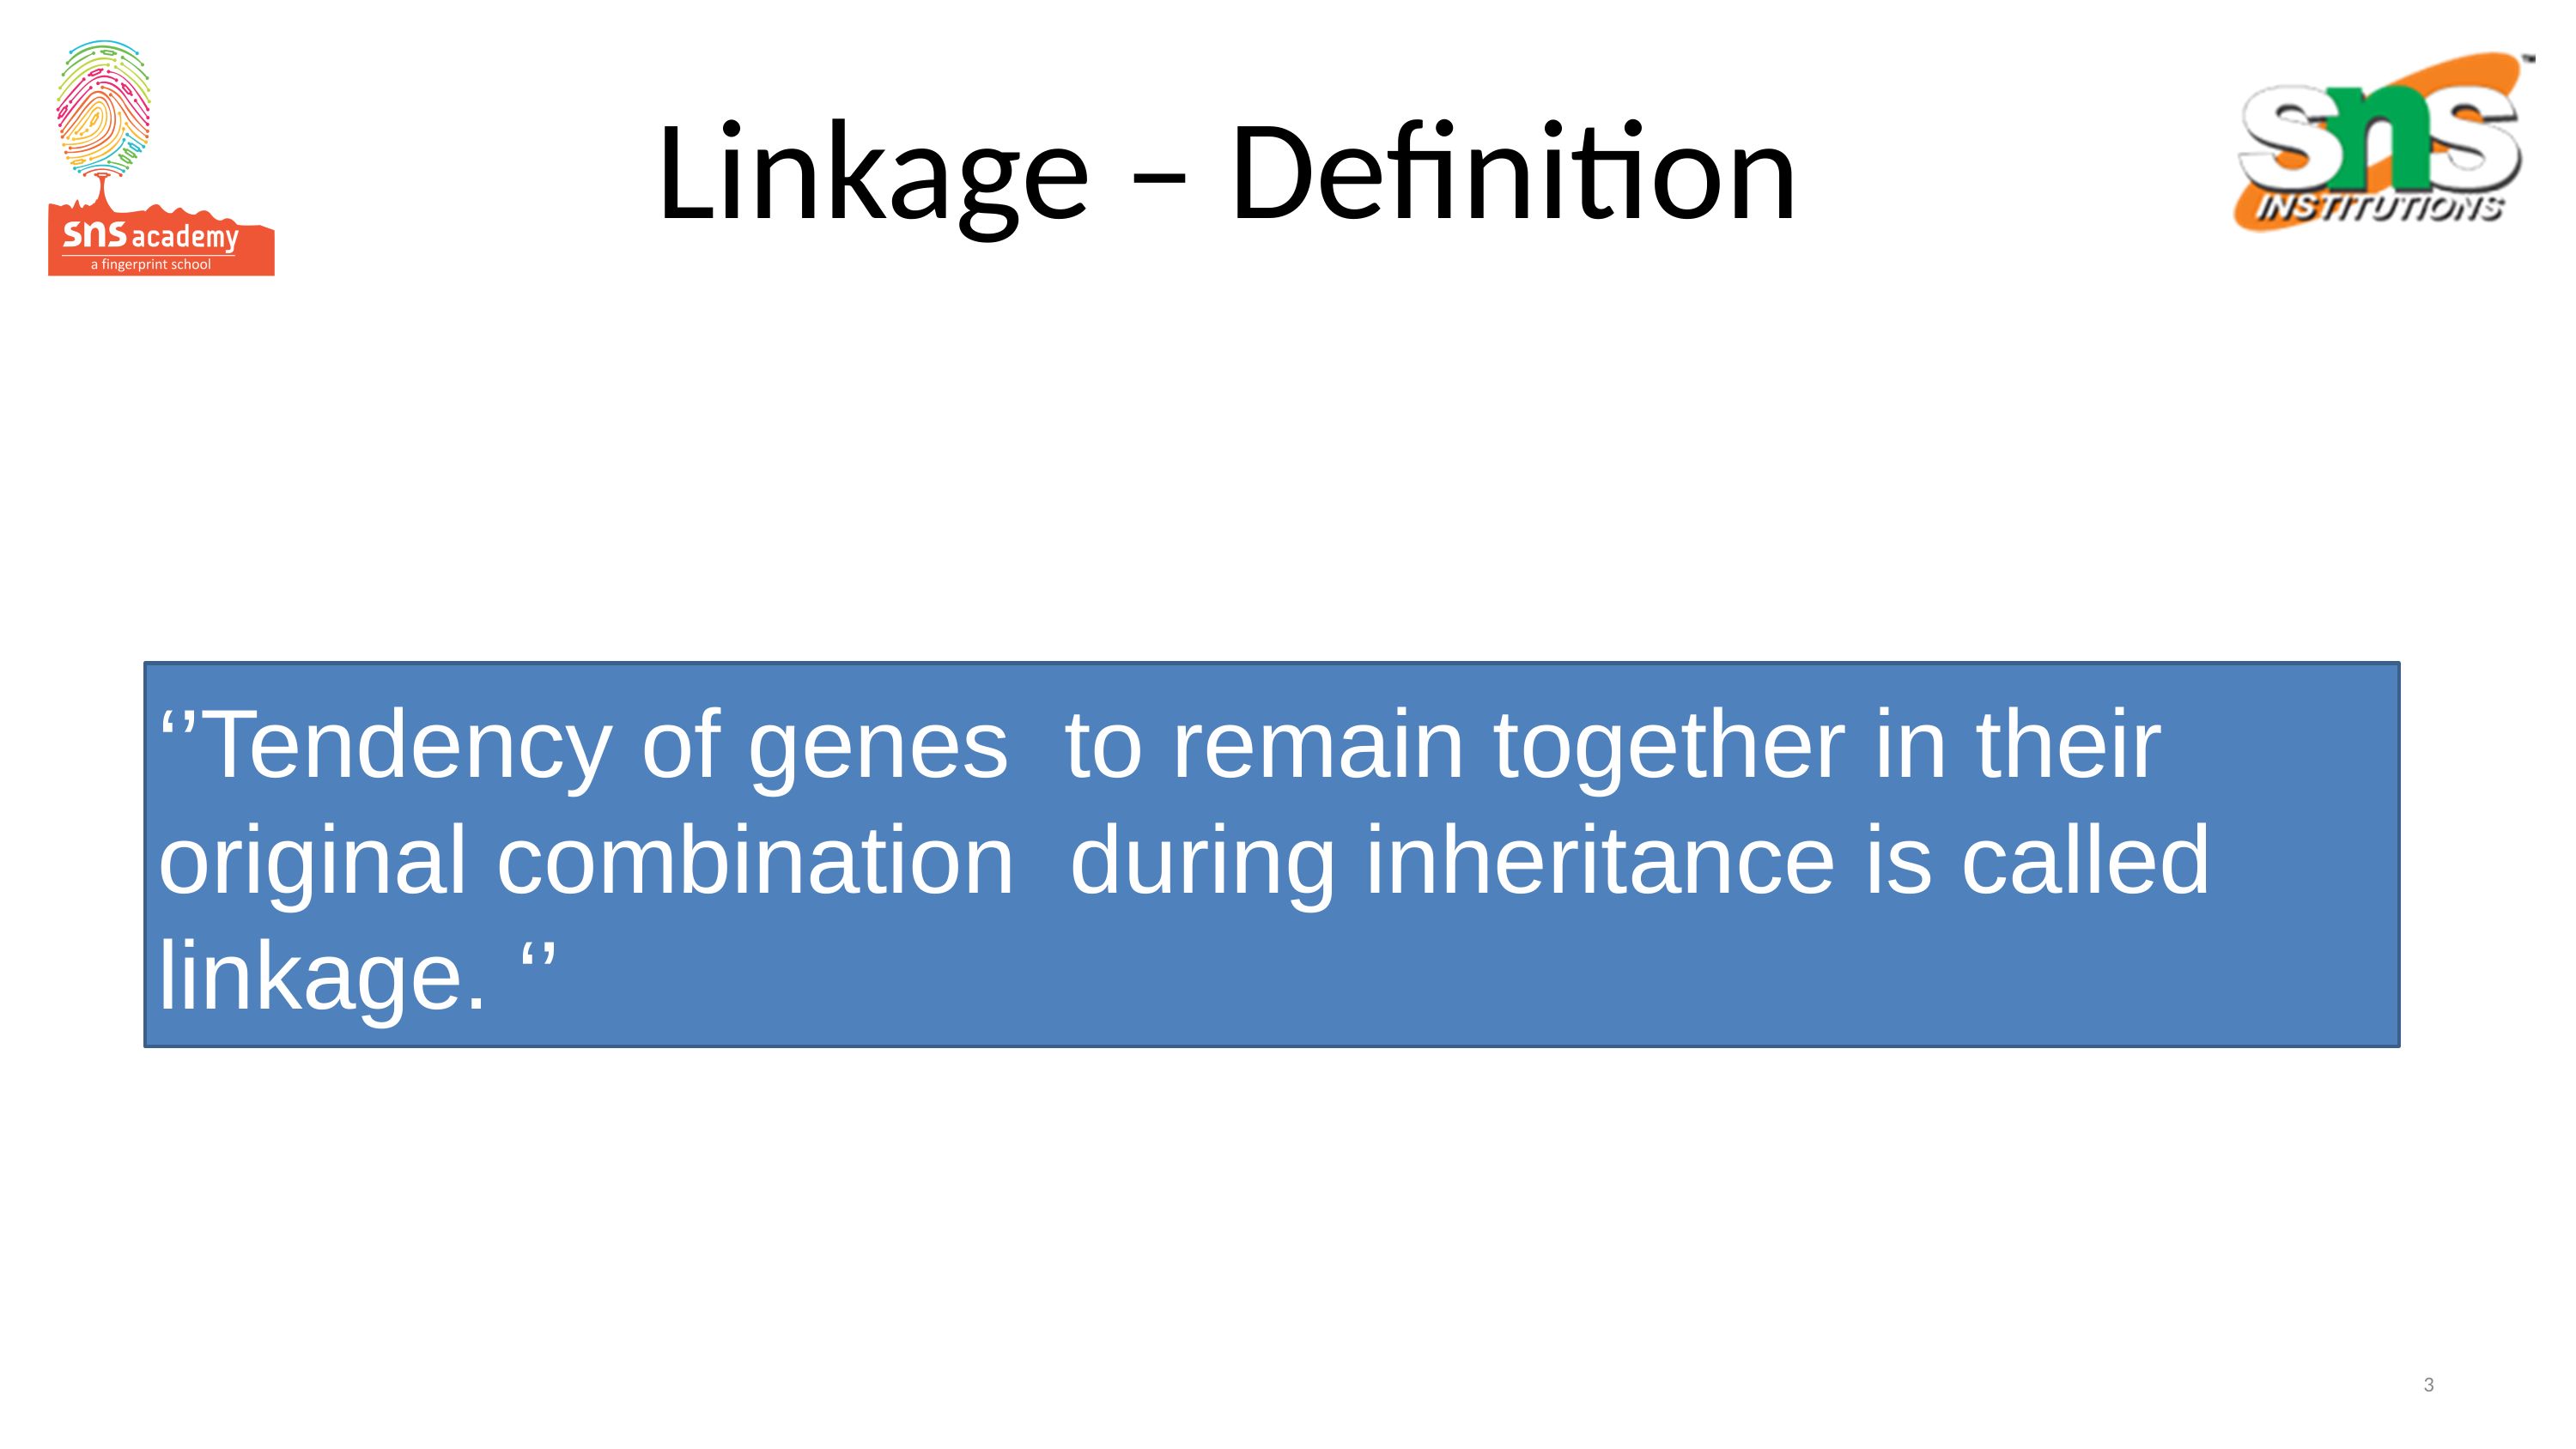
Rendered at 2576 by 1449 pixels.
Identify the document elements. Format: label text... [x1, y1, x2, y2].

slide_number 3 [2146, 1357, 2447, 1410]
title Linkage – Definition [434, 80, 2055, 242]
text_box ‘’Tendency of genes to remain together in their original combination during inheritance is called linkage. ‘’ [143, 661, 2401, 1048]
picture [38, 33, 280, 285]
picture [2233, 50, 2536, 233]
